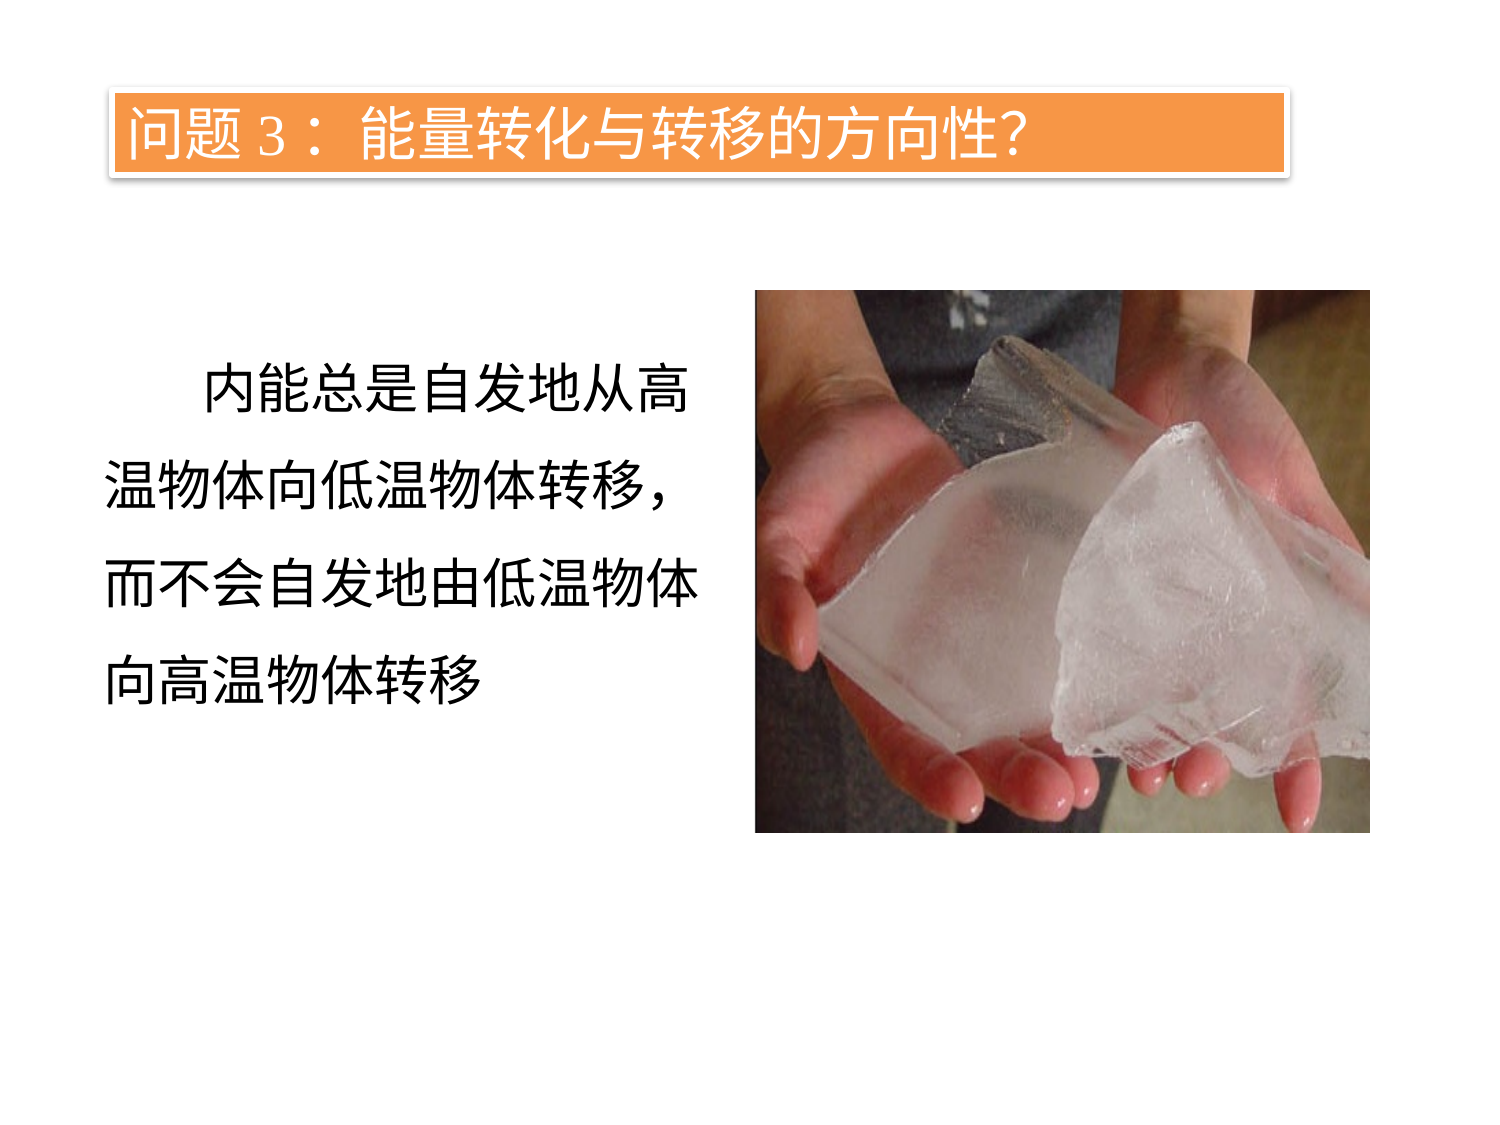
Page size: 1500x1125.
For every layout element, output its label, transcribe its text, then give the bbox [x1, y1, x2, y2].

text_box 问题3：能量转化与转移的方向性？ [109, 87, 1290, 178]
picture [754, 290, 1370, 833]
text_box 内能总是自发地从高温物体向低温物体转移，而不会自发地由低温物体向高温物体转移 [88, 314, 727, 719]
